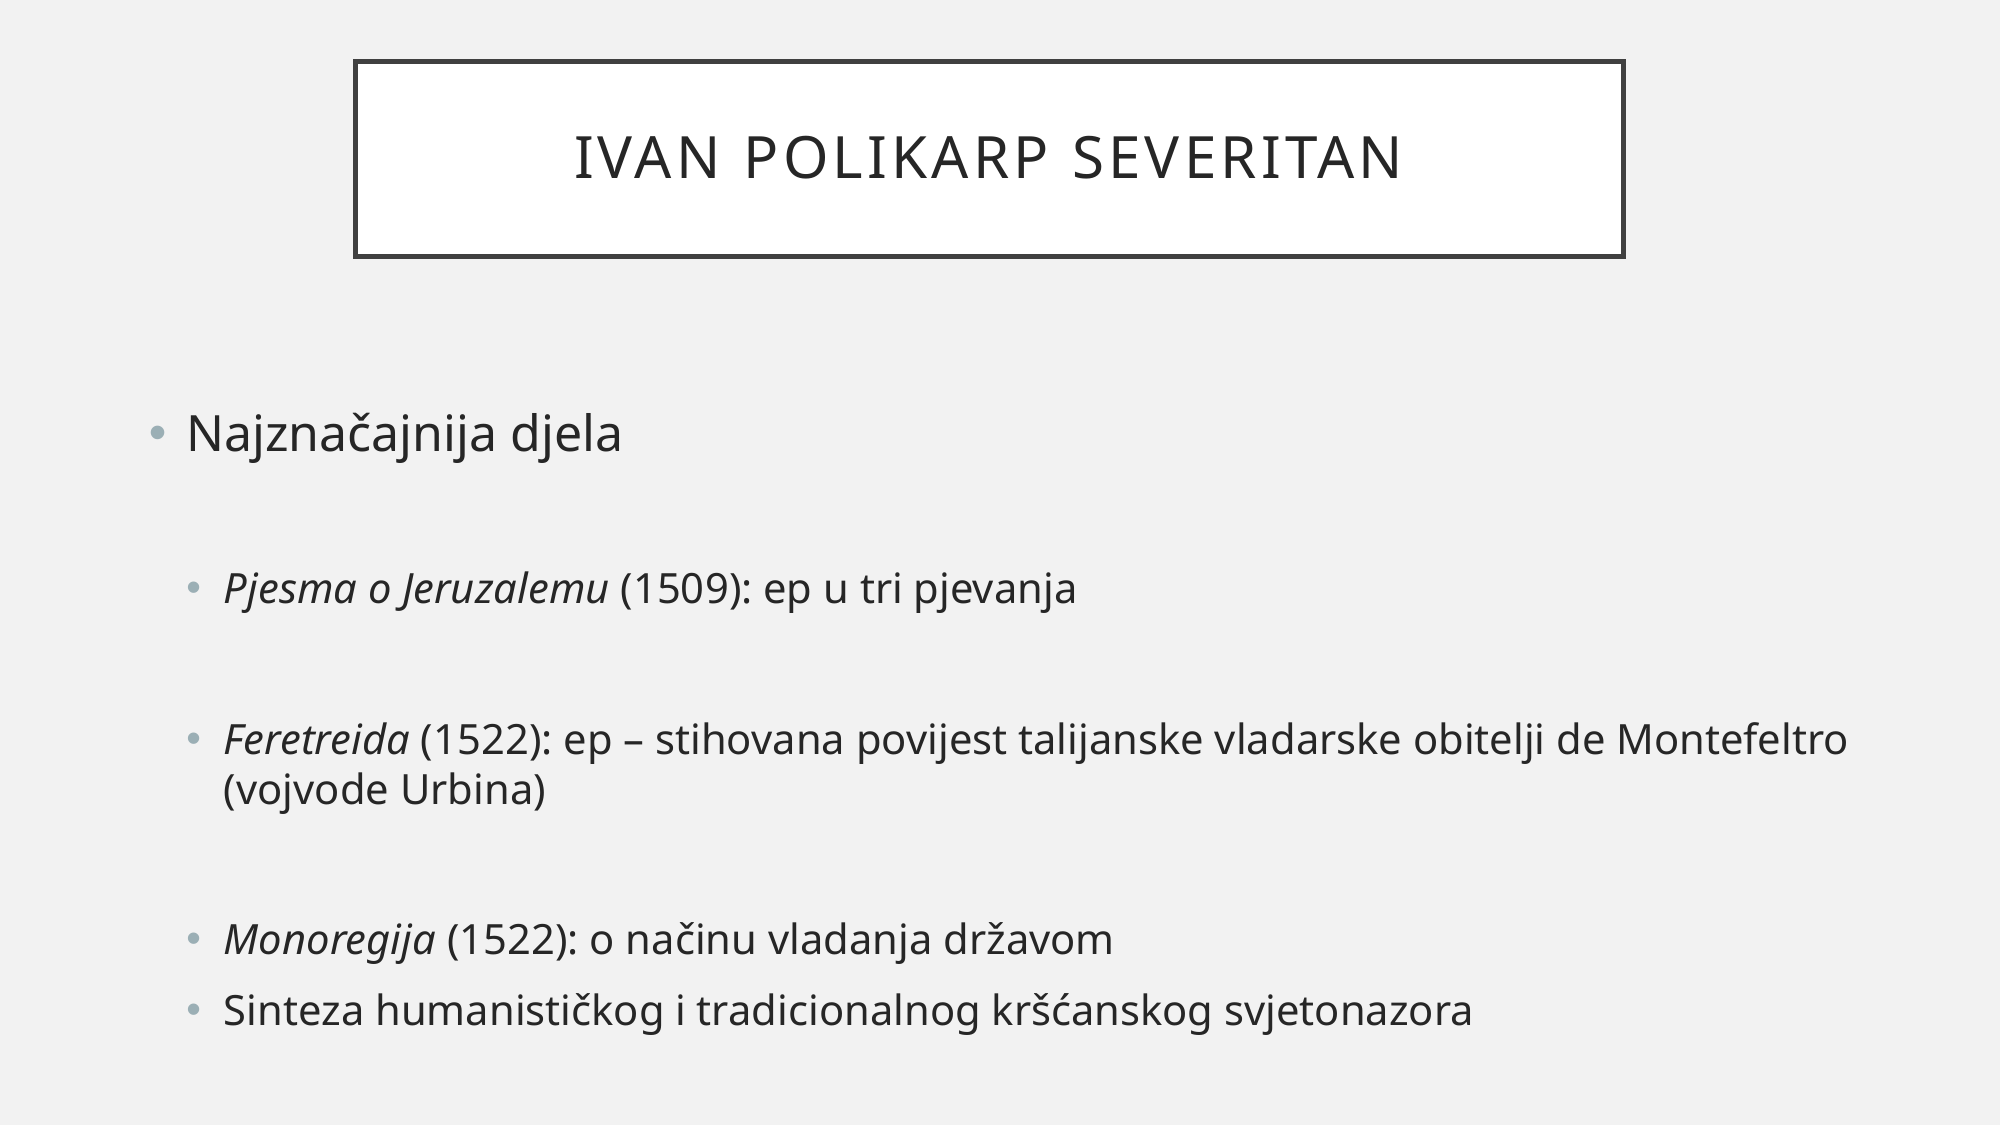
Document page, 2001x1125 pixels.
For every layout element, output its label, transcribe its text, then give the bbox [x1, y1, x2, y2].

title Ivan polikarp severitan [353, 59, 1626, 259]
list Najznačajnija djela Pjesma o Jeruzalemu (1509): ep u tri pjevanja Feretreida (1522): ep – stihovana povijest talijanske vladarske obitelji de Montefeltro (vojvode Urbina) Monoregija (1522): o načinu vladanja državom Sinteza humanističkog i tradicionalnog kršćanskog svjetonazora [133, 328, 1954, 1079]
